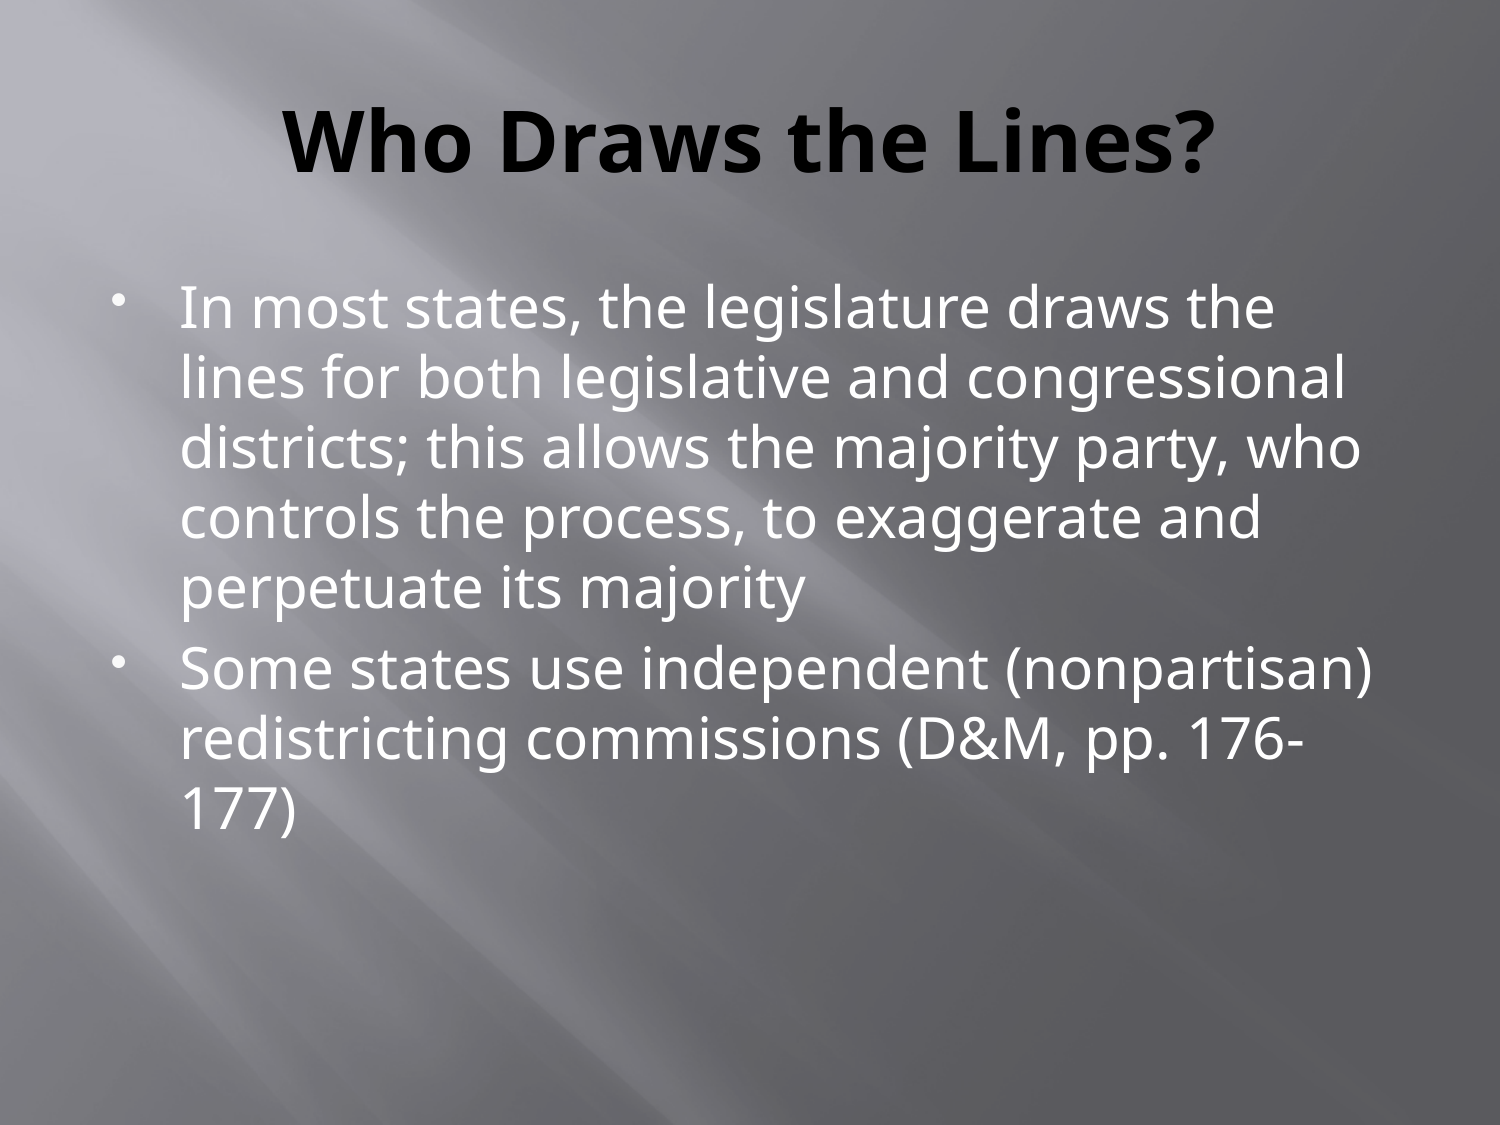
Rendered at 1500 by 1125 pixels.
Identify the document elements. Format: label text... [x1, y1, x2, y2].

list In most states, the legislature draws the lines for both legislative and congressional districts; this allows the majority party, who controls the process, to exaggerate and perpetuate its majority Some states use independent (nonpartisan) redistricting commissions (D&M, pp. 176-177) [75, 262, 1425, 1035]
title Who Draws the Lines? [75, 45, 1425, 233]
